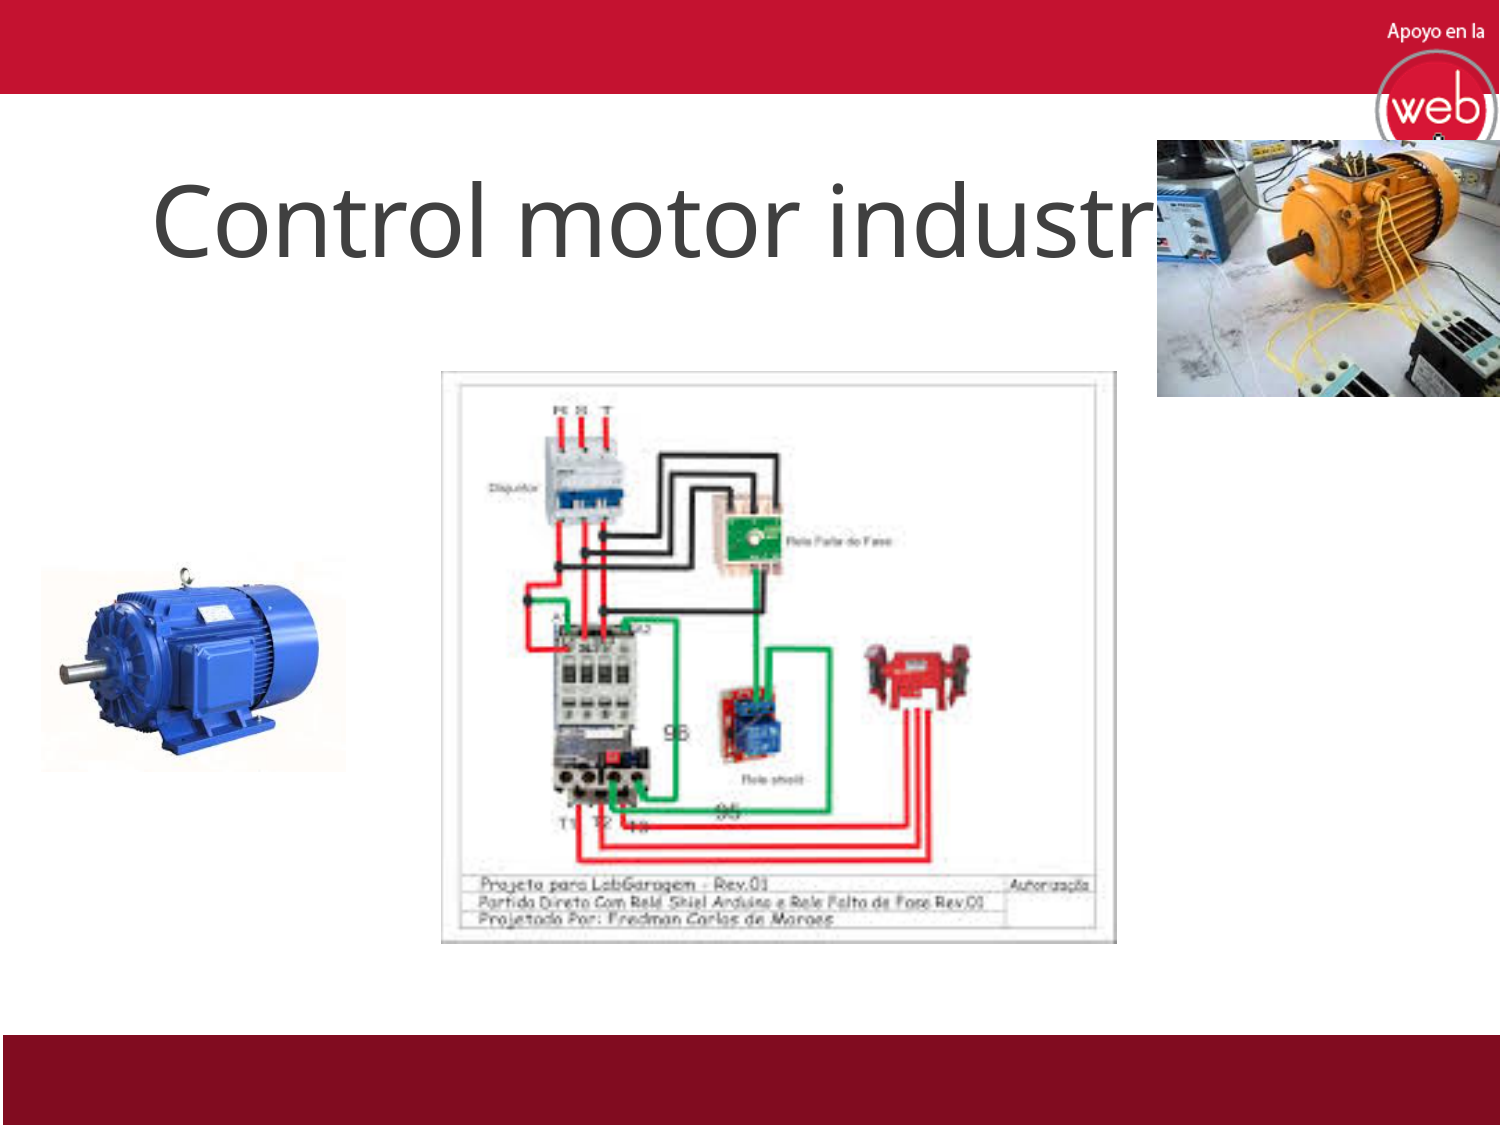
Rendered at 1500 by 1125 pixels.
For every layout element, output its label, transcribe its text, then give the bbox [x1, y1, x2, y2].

title Control motor industrial [135, 47, 1373, 285]
picture [0, 0, 1500, 1125]
